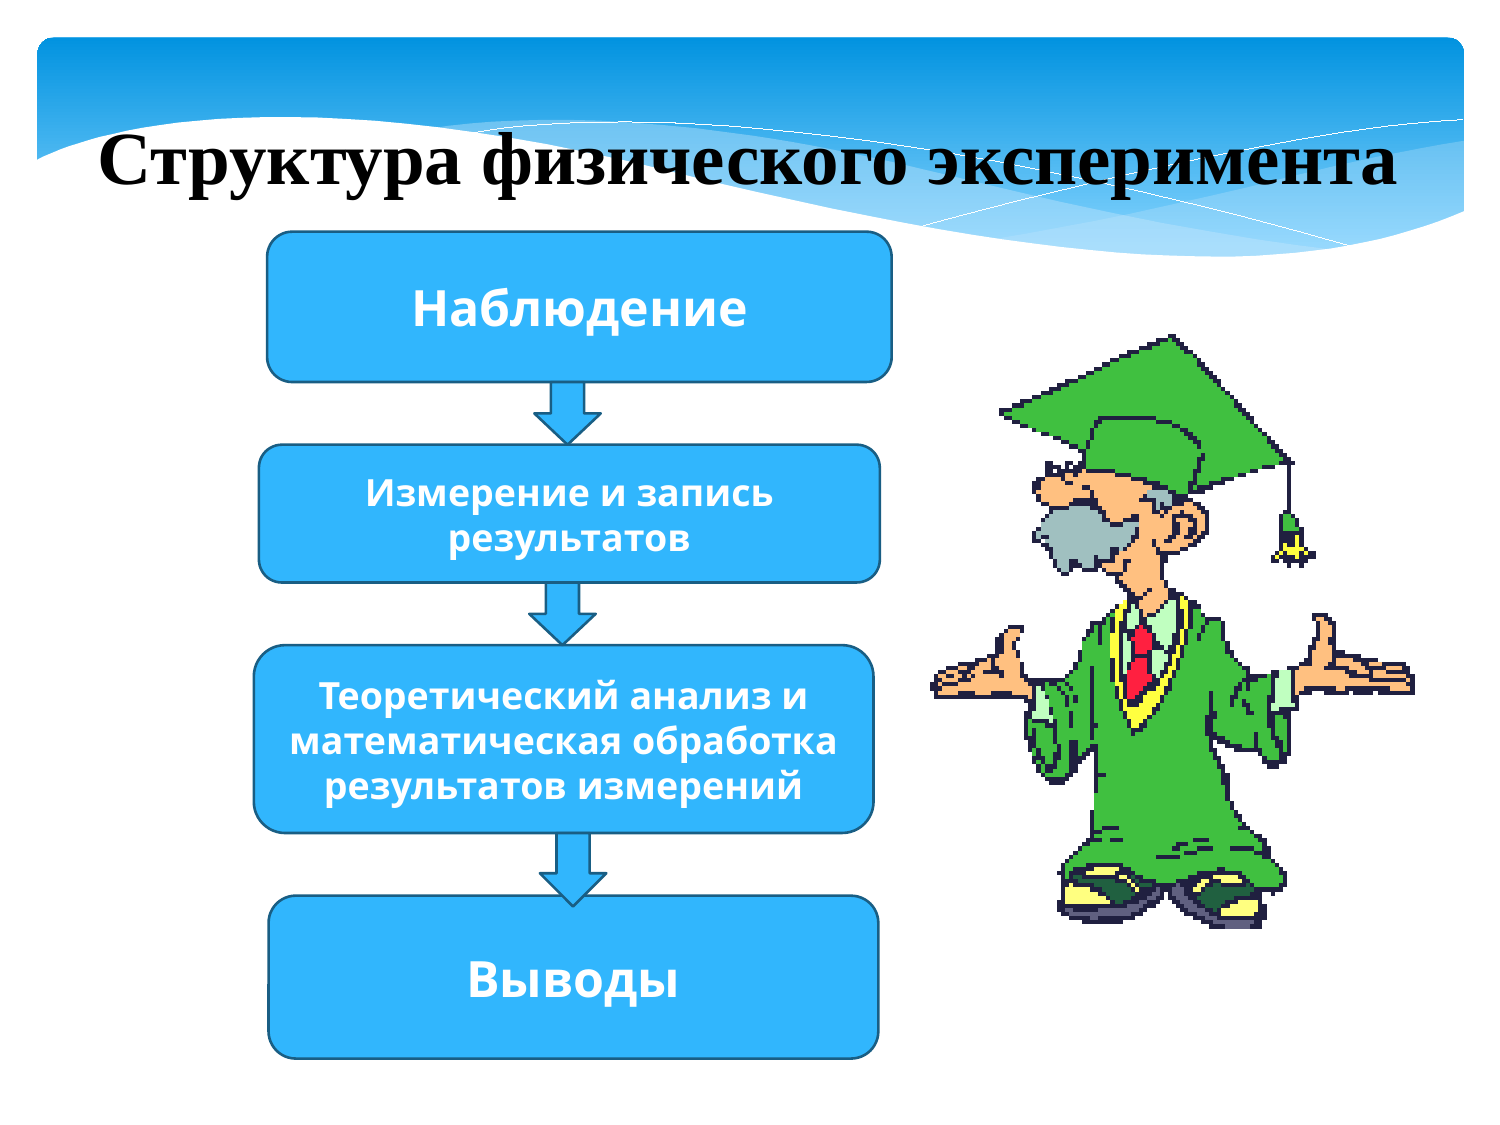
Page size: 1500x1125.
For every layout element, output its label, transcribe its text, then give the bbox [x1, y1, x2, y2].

picture [926, 326, 1415, 929]
text_box Структура физического эксперимента [83, 101, 1434, 207]
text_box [253, 231, 892, 1059]
